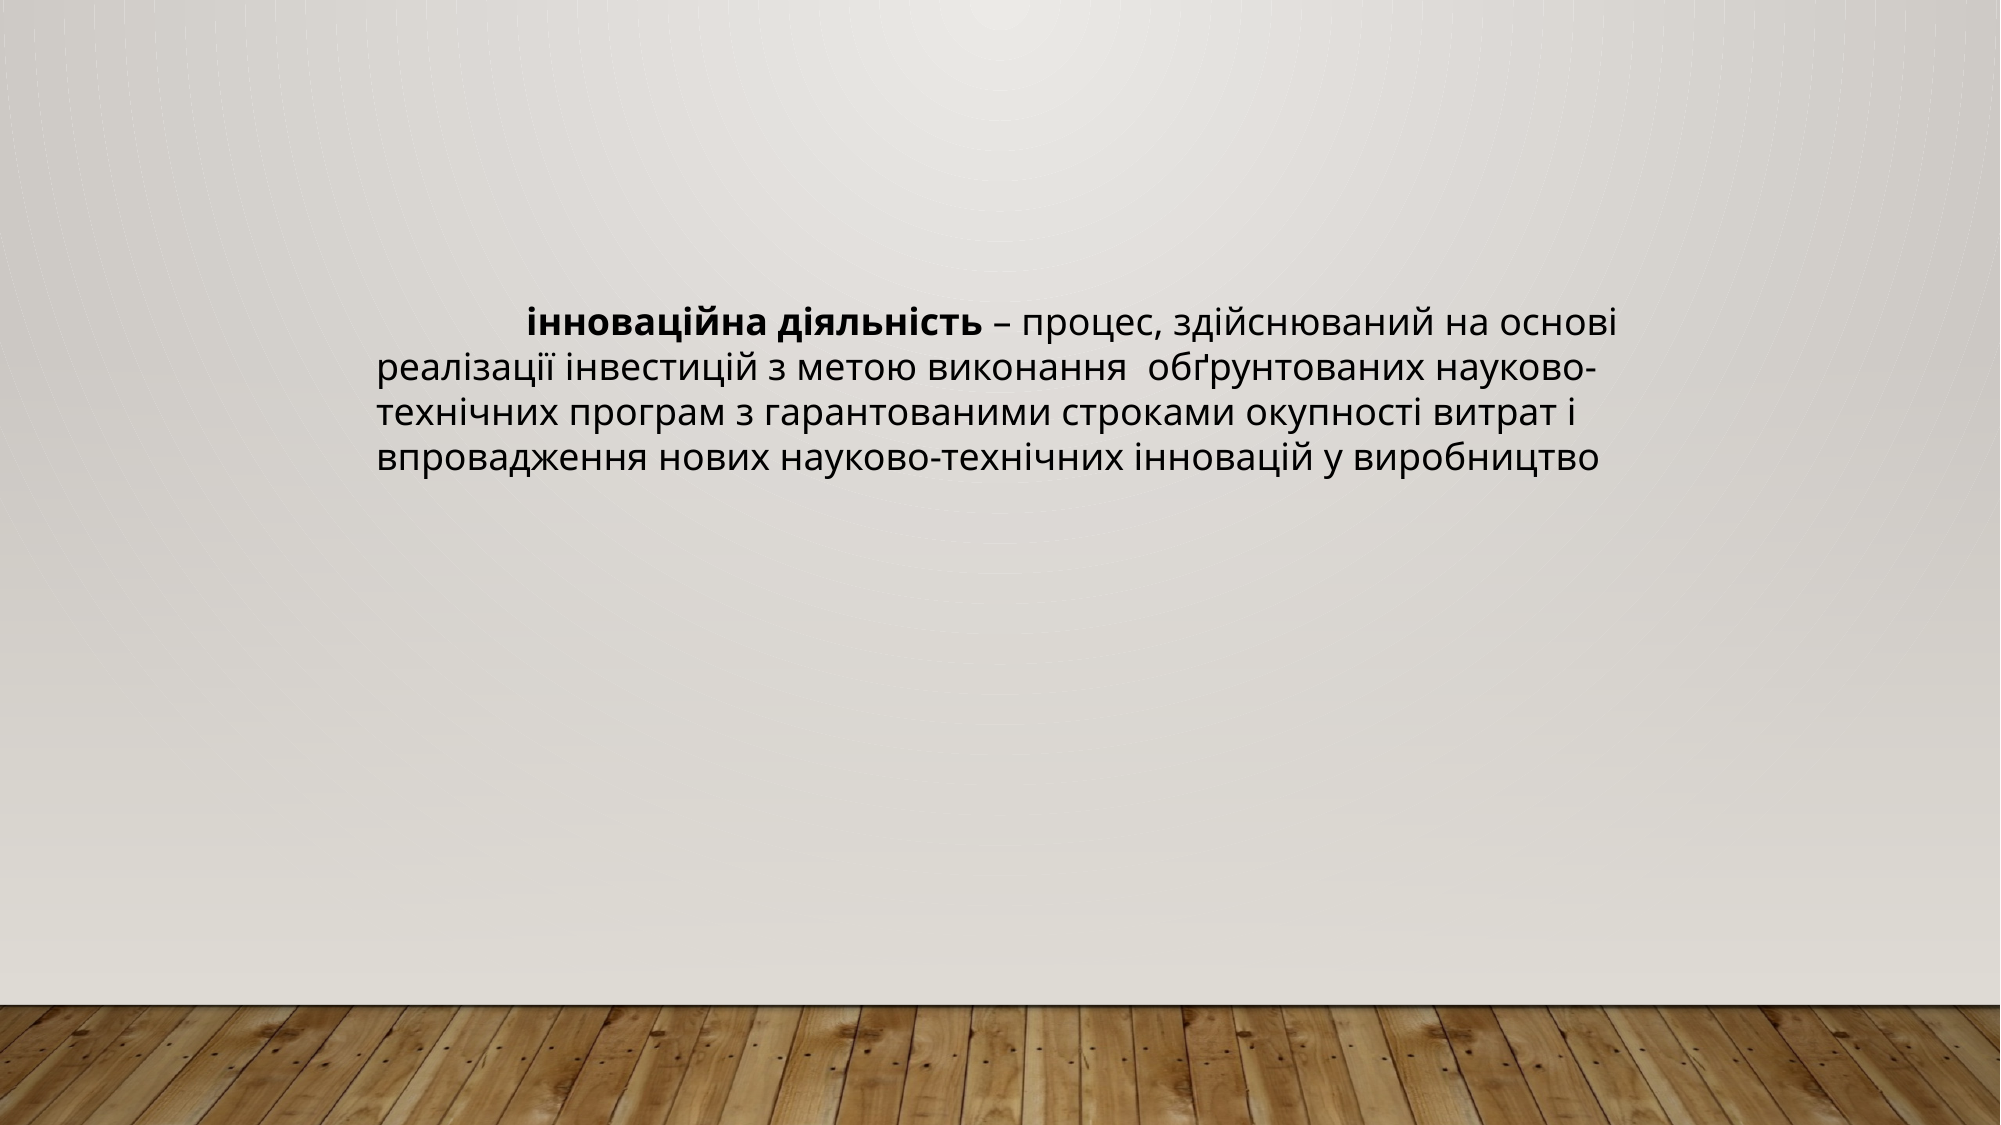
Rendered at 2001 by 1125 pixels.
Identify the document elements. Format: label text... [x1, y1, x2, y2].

picture [0, 1005, 2000, 1125]
text_box інноваційна діяльність – процес, здійснюваний на основі реалізації інвестицій з метою виконання обґрунтованих науково-технічних програм з гарантованими строками окупності витрат і впровадження нових науково-технічних інновацій у виробництво [361, 290, 1719, 485]
